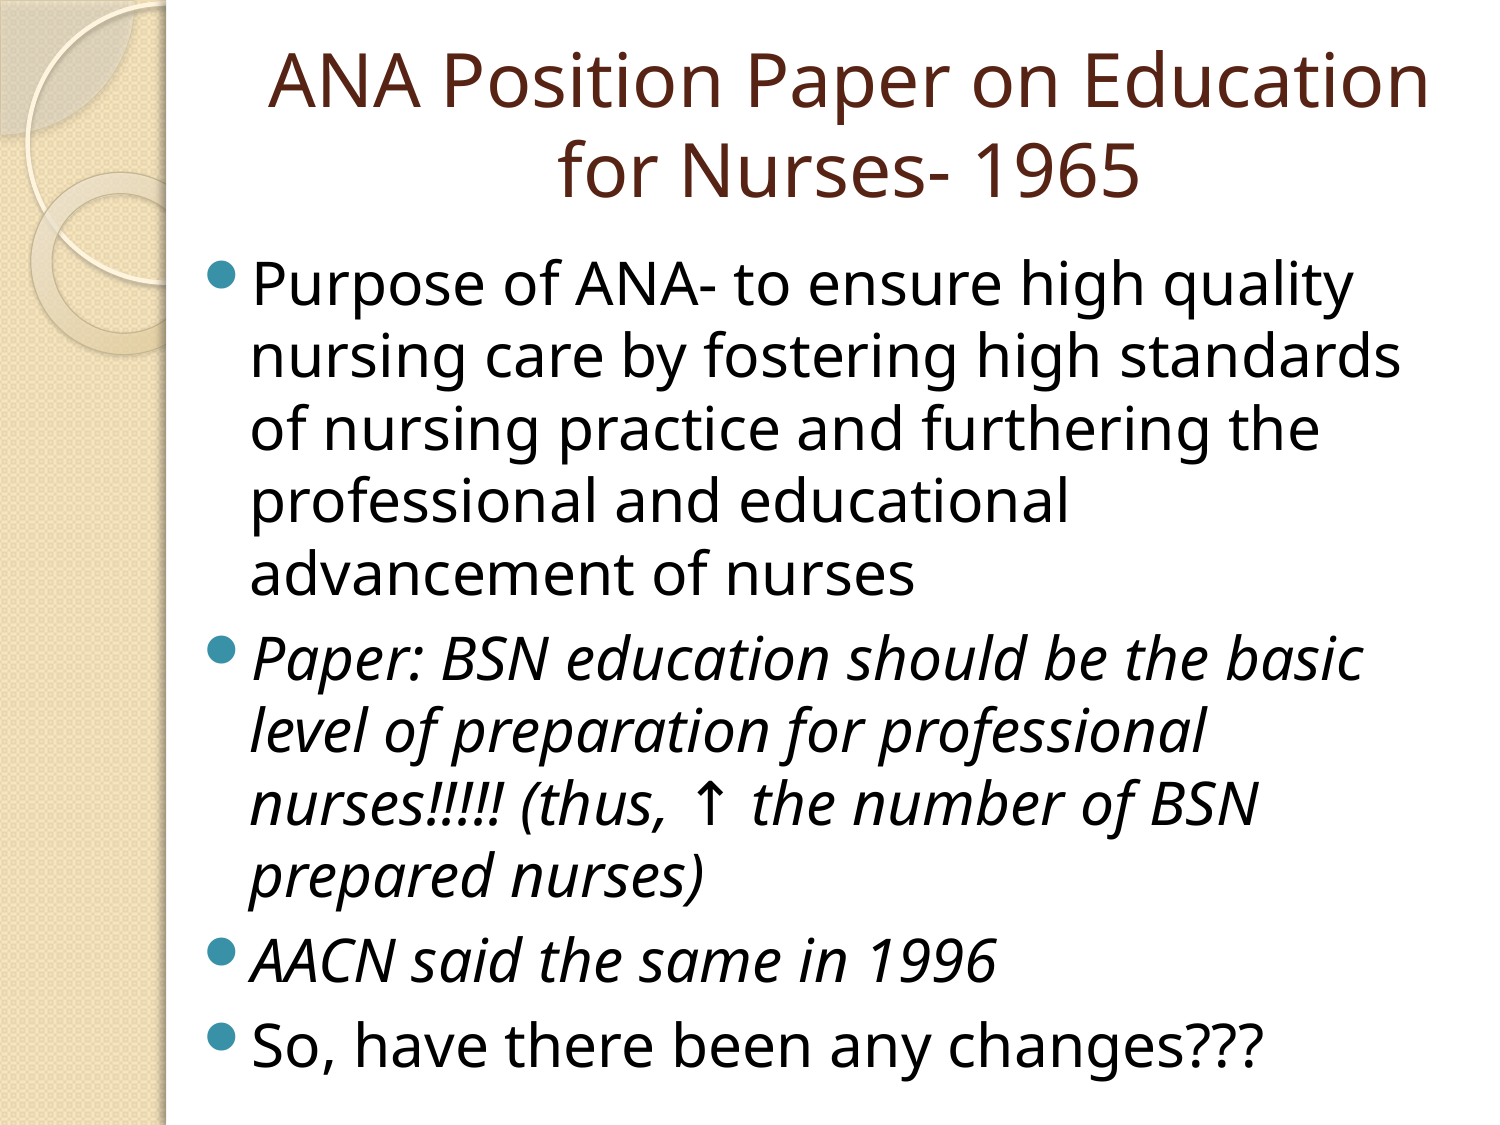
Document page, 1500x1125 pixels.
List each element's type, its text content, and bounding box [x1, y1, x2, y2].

title ANA Position Paper on Education for Nurses- 1965 [235, 45, 1466, 200]
list Purpose of ANA- to ensure high quality nursing care by fostering high standards of nursing practice and furthering the professional and educational advancement of nurses Paper: BSN education should be the basic level of preparation for professional nurses!!!!! (thus, ↑ the number of BSN prepared nurses) AACN said the same in 1996 So, have there been any changes??? [174, 237, 1466, 1088]
